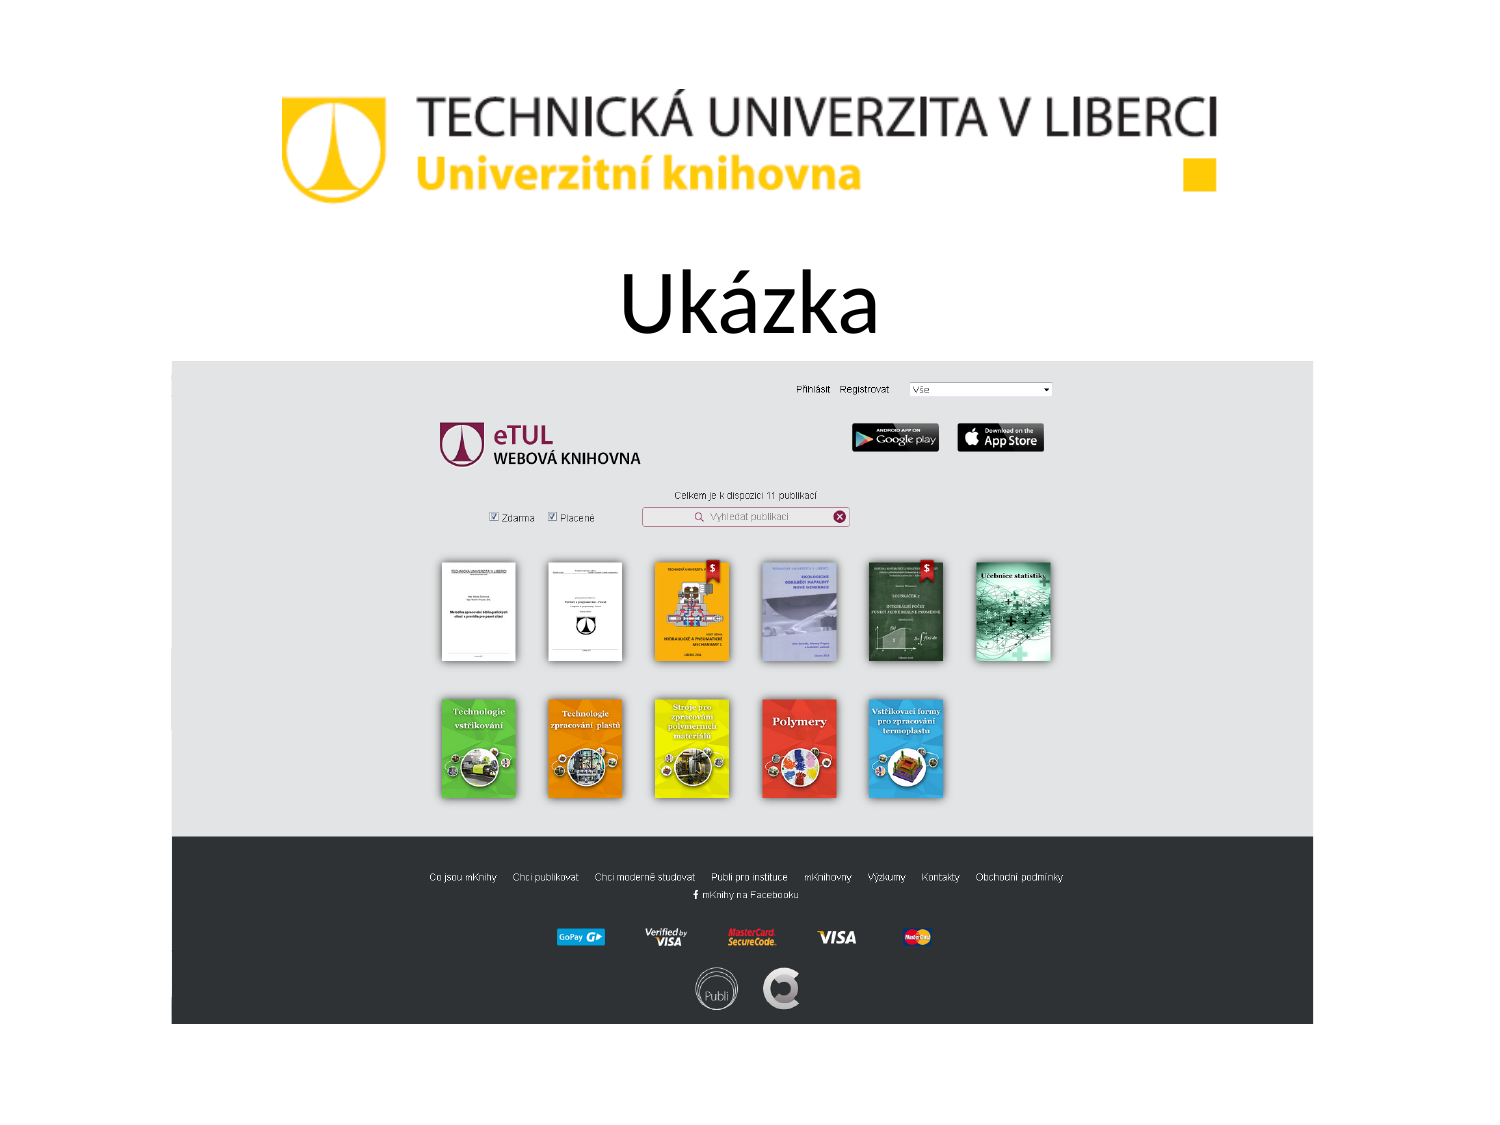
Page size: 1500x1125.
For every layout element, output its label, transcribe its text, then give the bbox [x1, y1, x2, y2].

picture [282, 89, 1218, 206]
title Ukázka [75, 203, 1425, 392]
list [171, 361, 1314, 1024]
